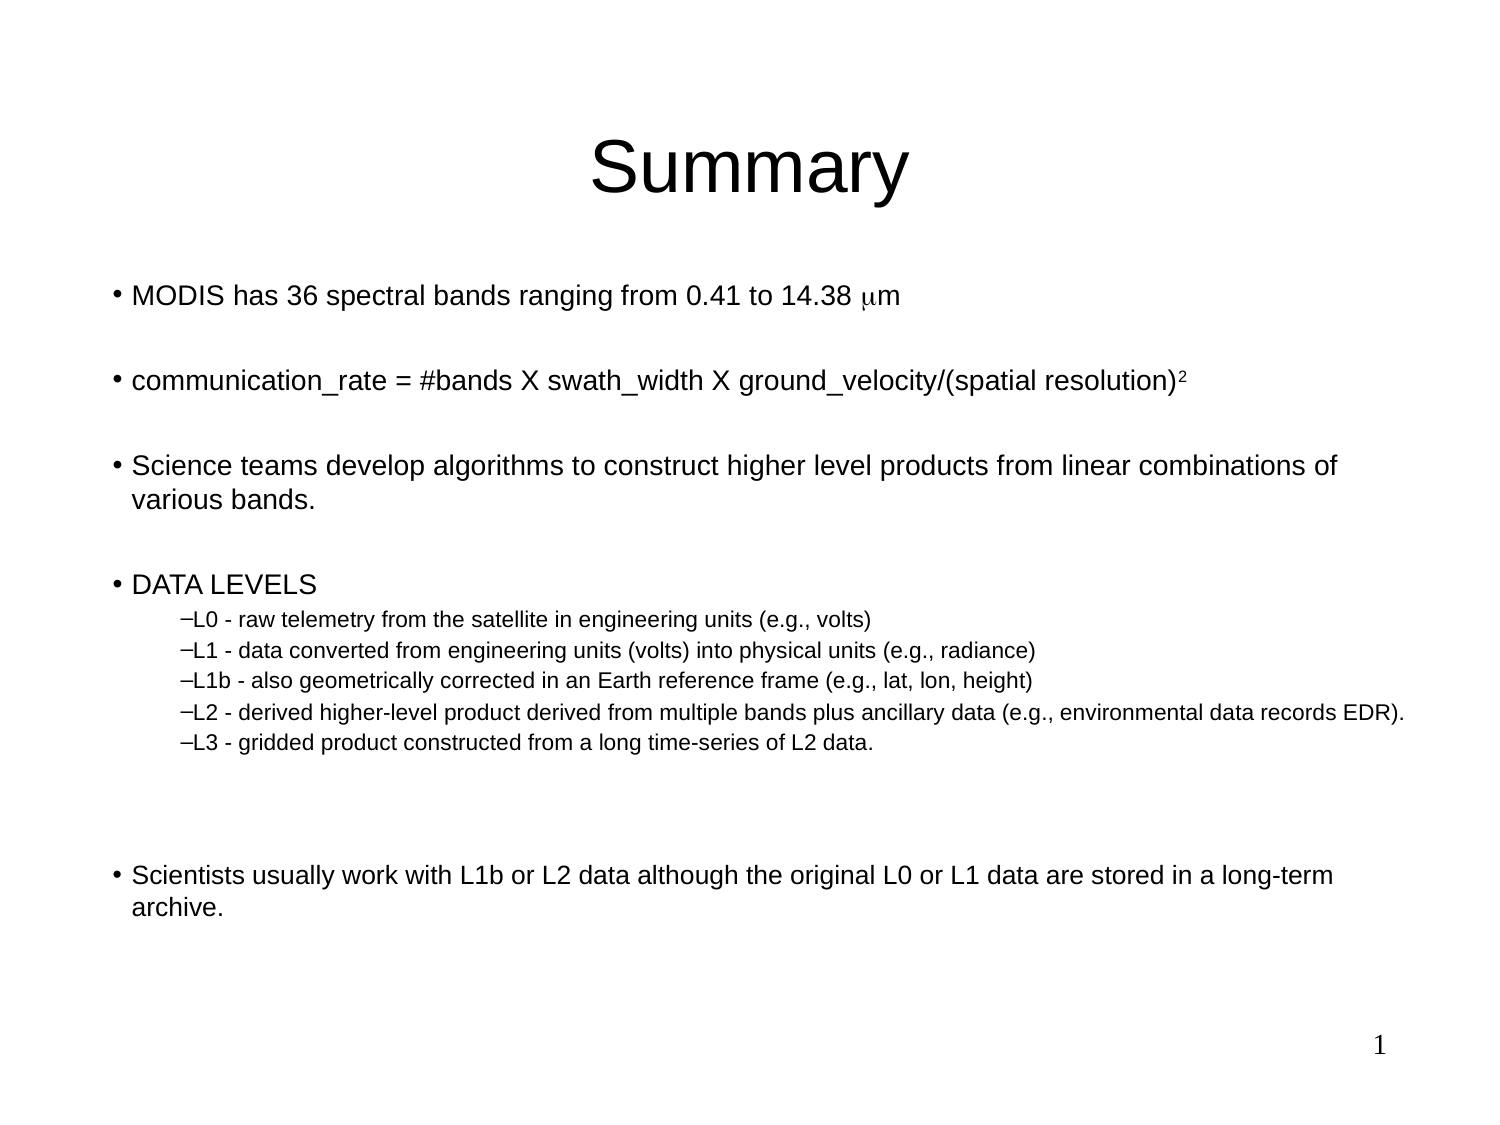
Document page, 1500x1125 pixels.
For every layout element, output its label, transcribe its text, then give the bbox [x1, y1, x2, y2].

slide_number 1 [1074, 1024, 1388, 1101]
title Summary [111, 67, 1388, 257]
list MODIS has 36 spectral bands ranging from 0.41 to 14.38 μm communication_rate = #bands X swath_width X ground_velocity/(spatial resolution)2 Science teams develop algorithms to construct higher level products from linear combinations of various bands. DATA LEVELS L0 - raw telemetry from the satellite in engineering units (e.g., volts) L1 - data converted from engineering units (volts) into physical units (e.g., radiance) L1b - also geometrically corrected in an Earth reference frame (e.g., lat, lon, height) L2 - derived higher-level product derived from multiple bands plus ancillary data (e.g., environmental data records EDR). L3 - gridded product constructed from a long time-series of L2 data. Scientists usually work with L1b or L2 data although the original L0 or L1 data are stored in a long-term archive. [111, 276, 1417, 953]
